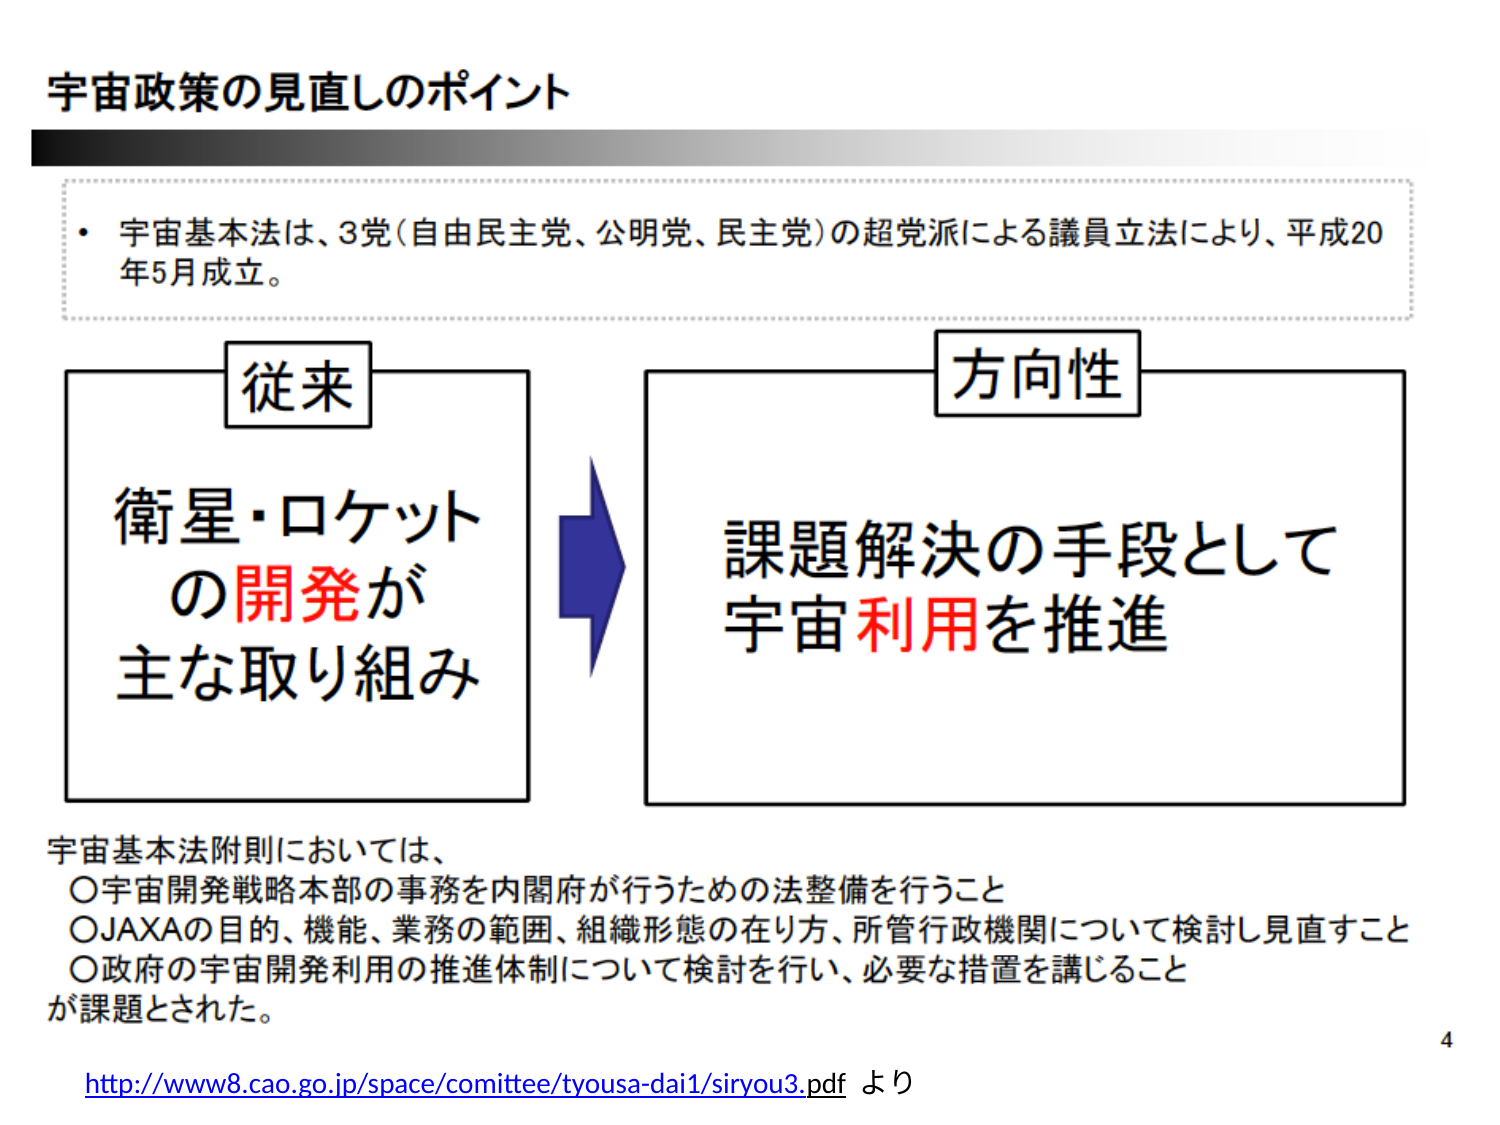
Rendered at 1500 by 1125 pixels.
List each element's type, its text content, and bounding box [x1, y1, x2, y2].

picture [0, 41, 1500, 1081]
text_box http://www8.cao.go.jp/space/comittee/tyousa-dai1/siryou3.pdf より [77, 1091, 1450, 1107]
